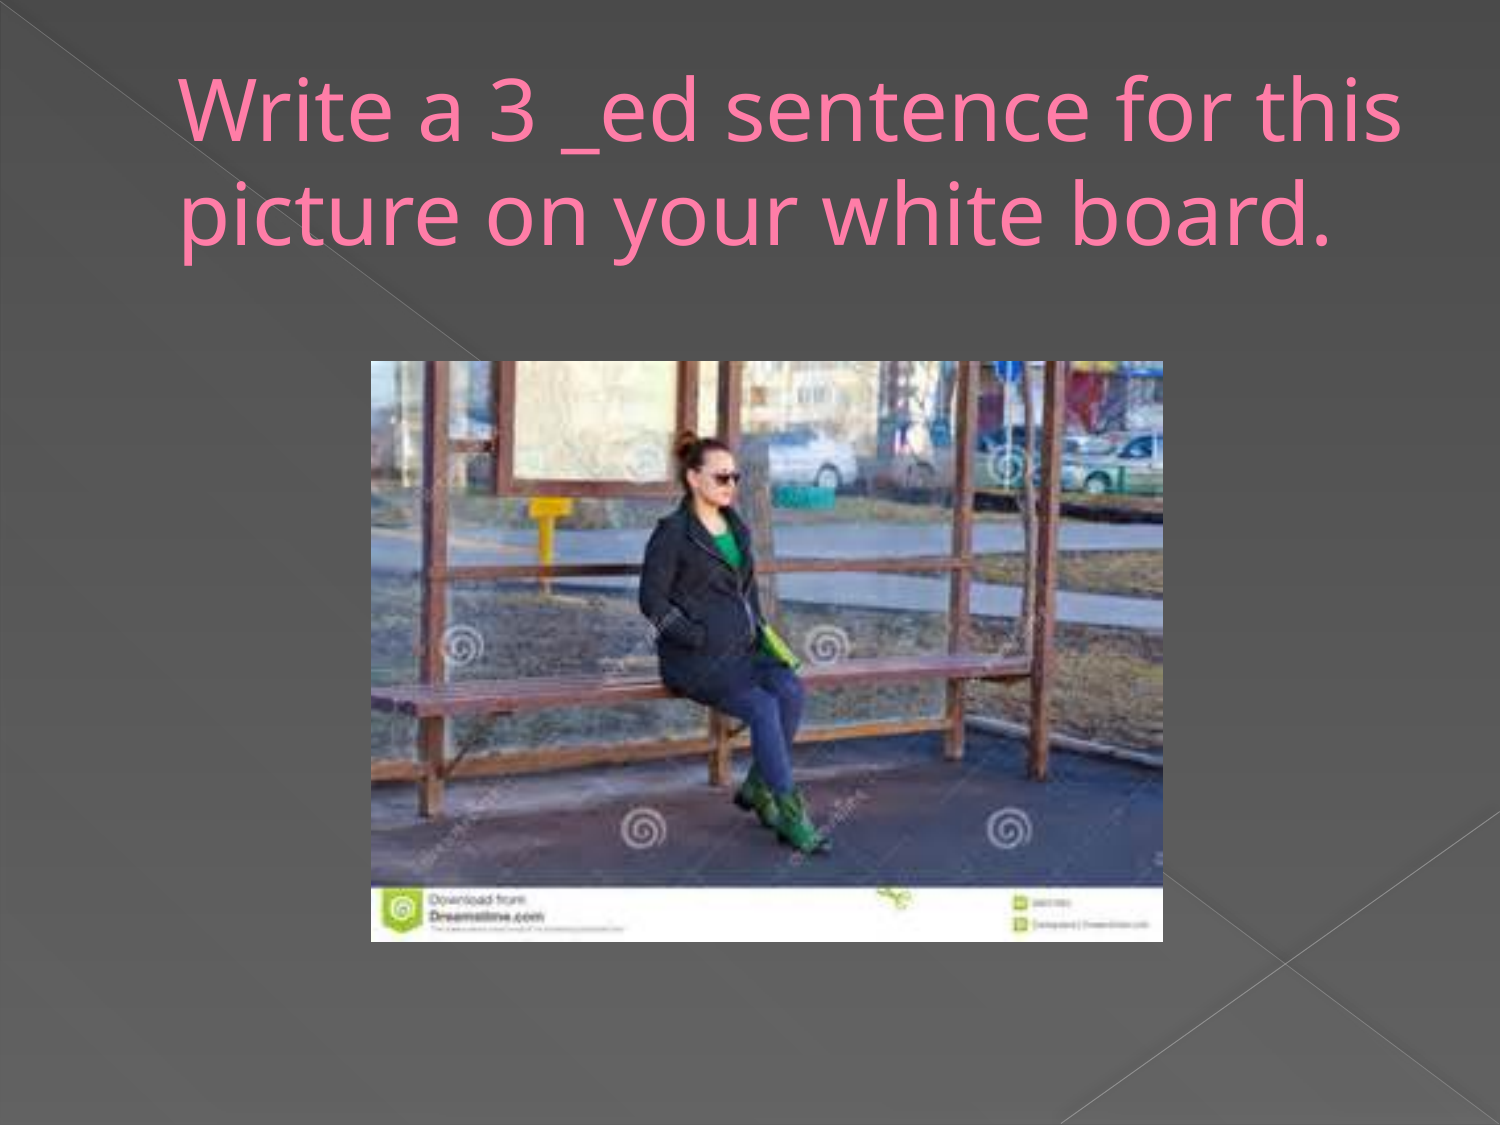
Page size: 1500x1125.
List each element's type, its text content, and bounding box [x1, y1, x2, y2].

picture [371, 361, 1164, 942]
title Write a 3 _ed sentence for this picture on your white board. [75, 43, 1425, 274]
